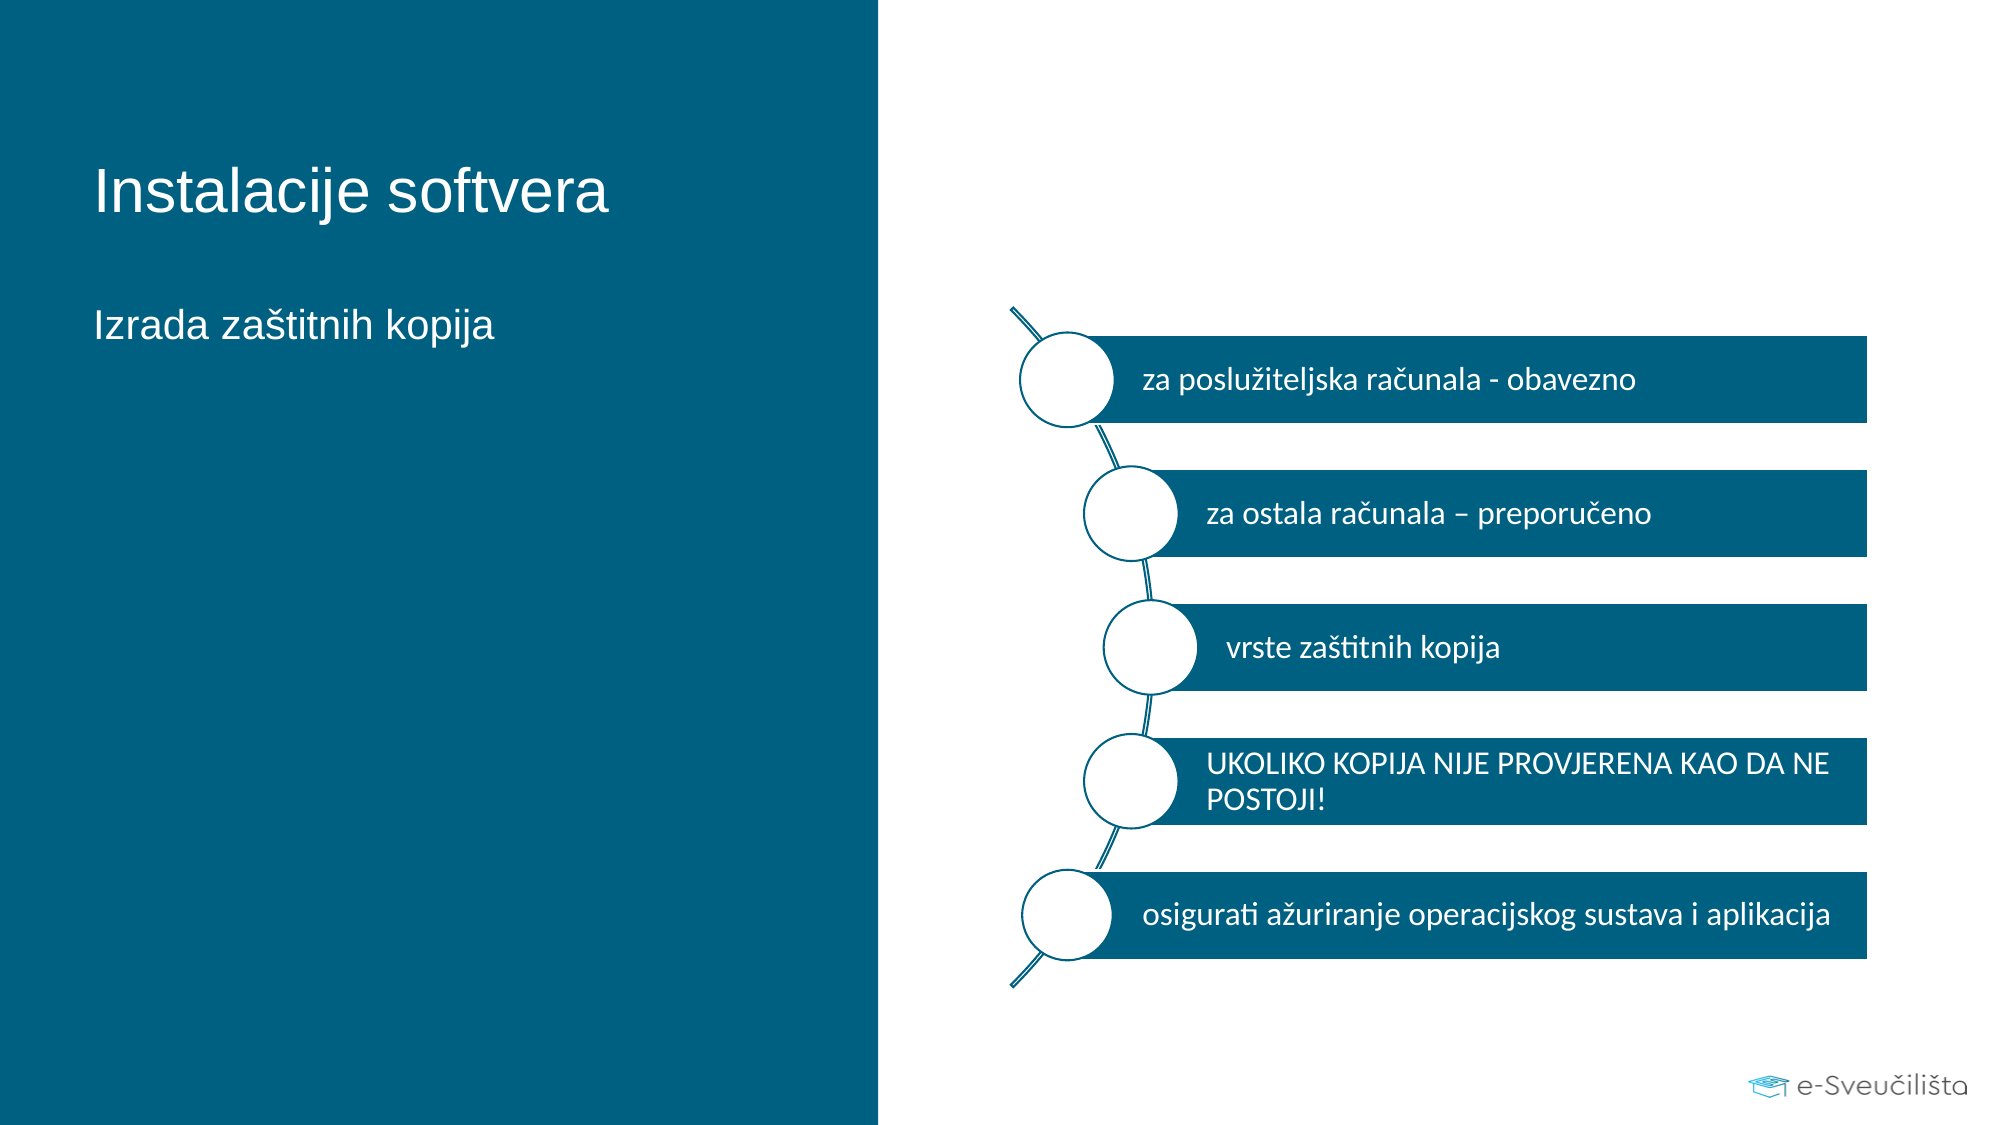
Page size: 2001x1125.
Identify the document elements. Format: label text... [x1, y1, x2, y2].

picture [1869, 1073, 1967, 1098]
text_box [192, 166, 1869, 1125]
title Instalacije softvera [78, 77, 796, 234]
list Izrada zaštitnih kopija [78, 290, 187, 1048]
